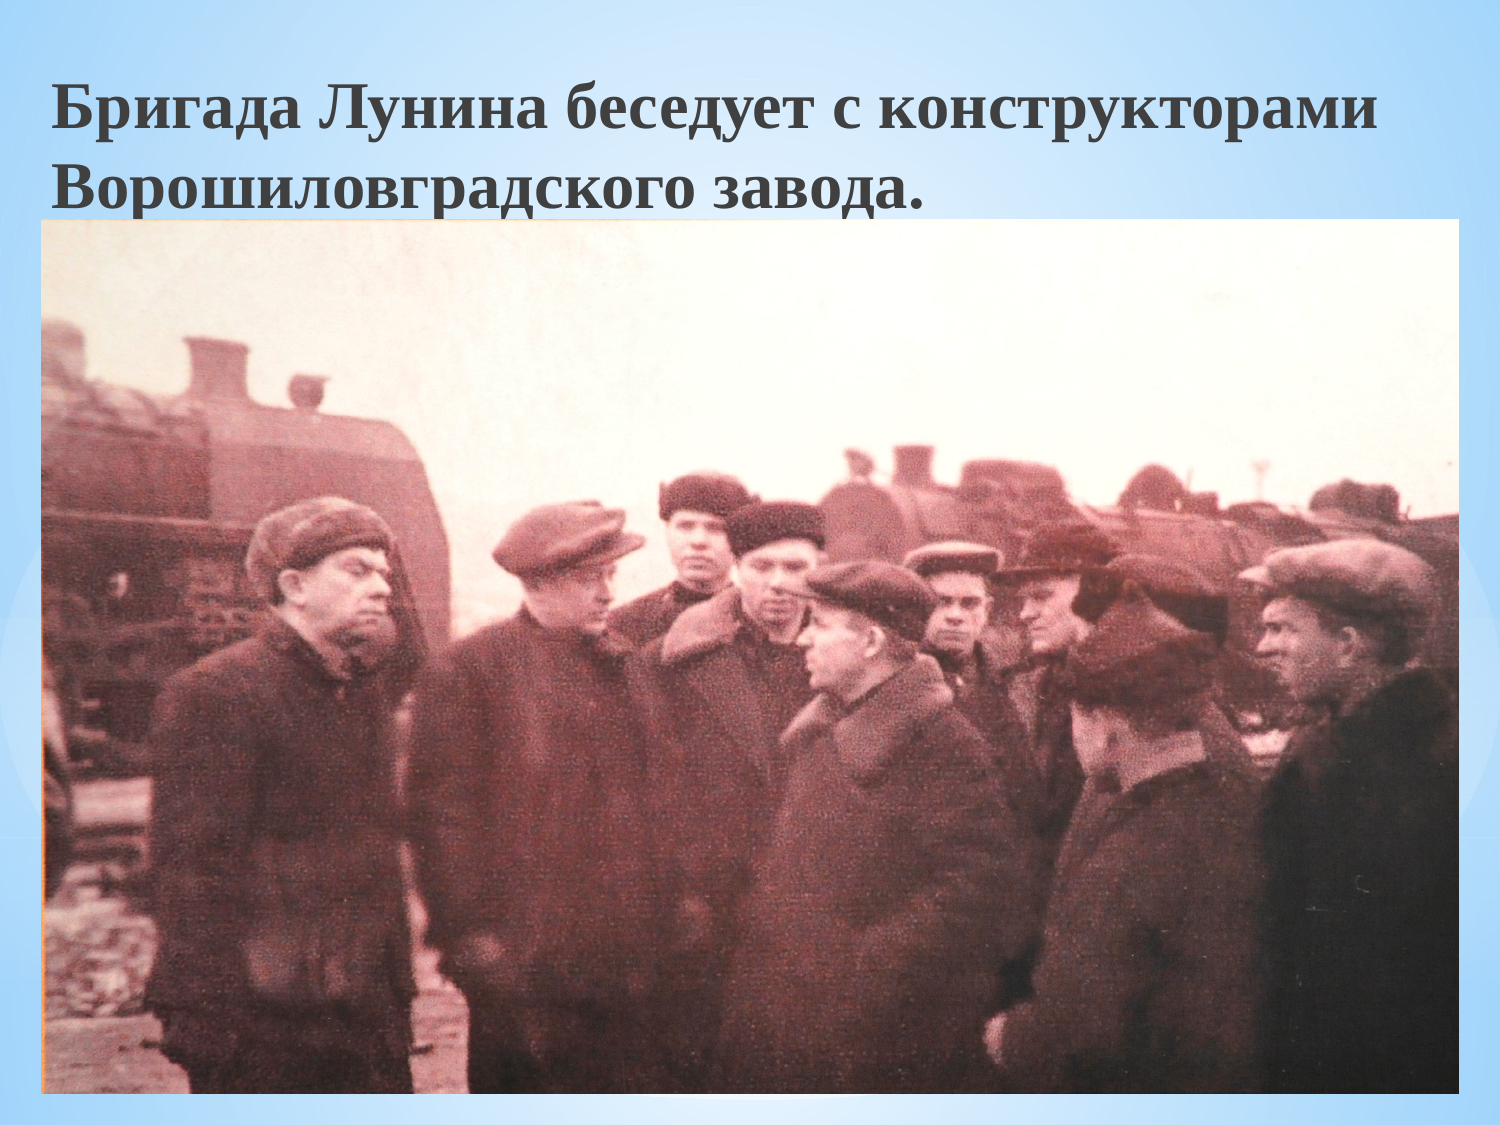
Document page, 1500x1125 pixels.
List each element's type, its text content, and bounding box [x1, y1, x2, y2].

list Бригада Лунина беседует с конструкторами Ворошиловградского завода. [29, 54, 1471, 279]
picture [41, 219, 1459, 1095]
